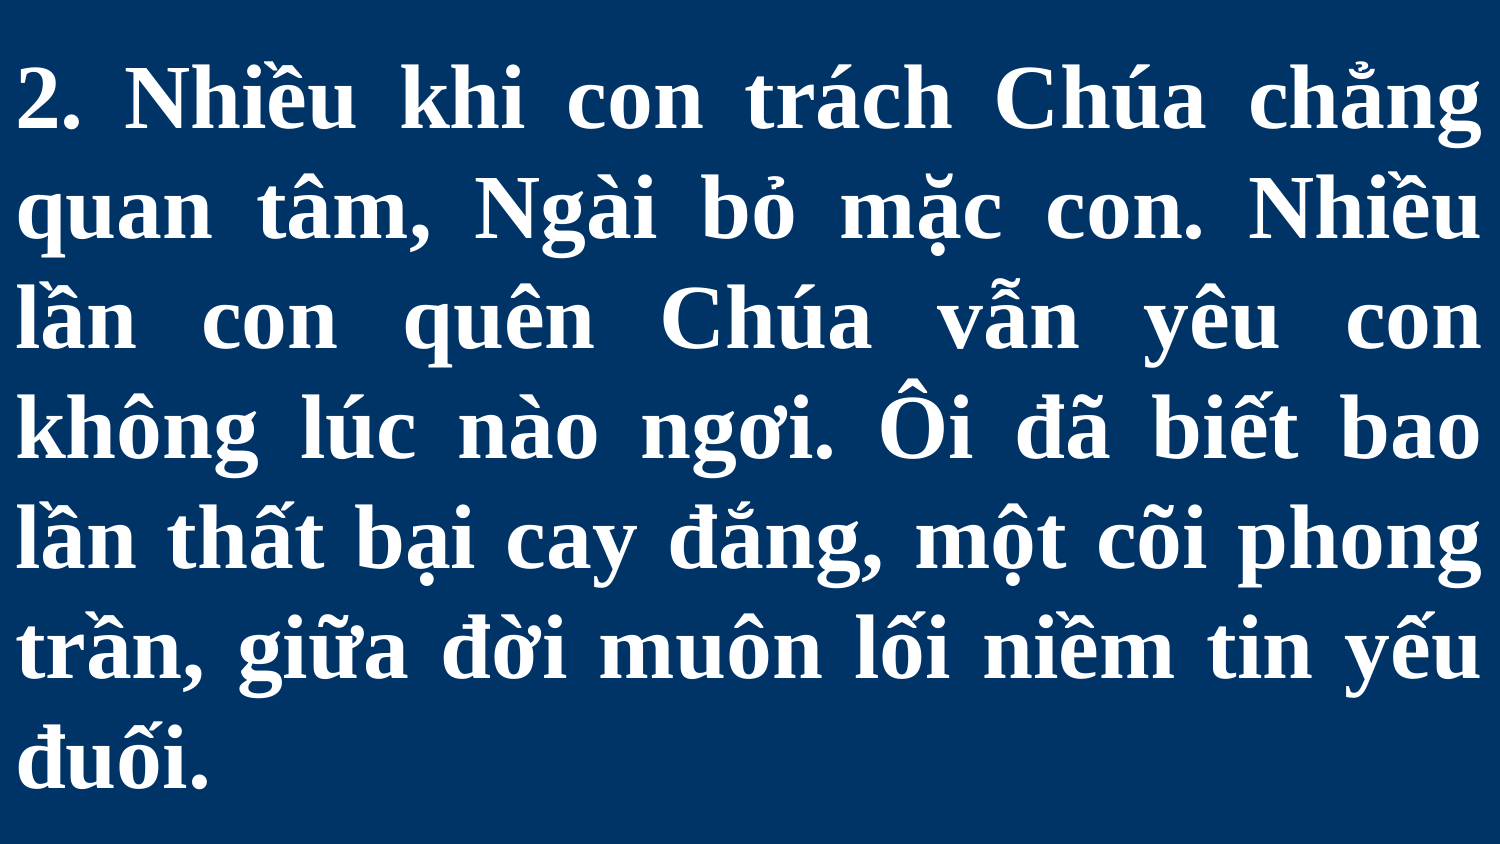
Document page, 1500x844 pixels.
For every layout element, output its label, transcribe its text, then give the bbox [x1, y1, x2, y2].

title 2. Nhiều khi con trách Chúa chẳng quan tâm, Ngài bỏ mặc con. Nhiều lần con quên Chúa vẫn yêu con không lúc nào ngơi. Ôi đã biết bao lần thất bại cay đắng, một cõi phong trần, giữa đời muôn lối niềm tin yếu đuối. [0, 0, 1500, 844]
